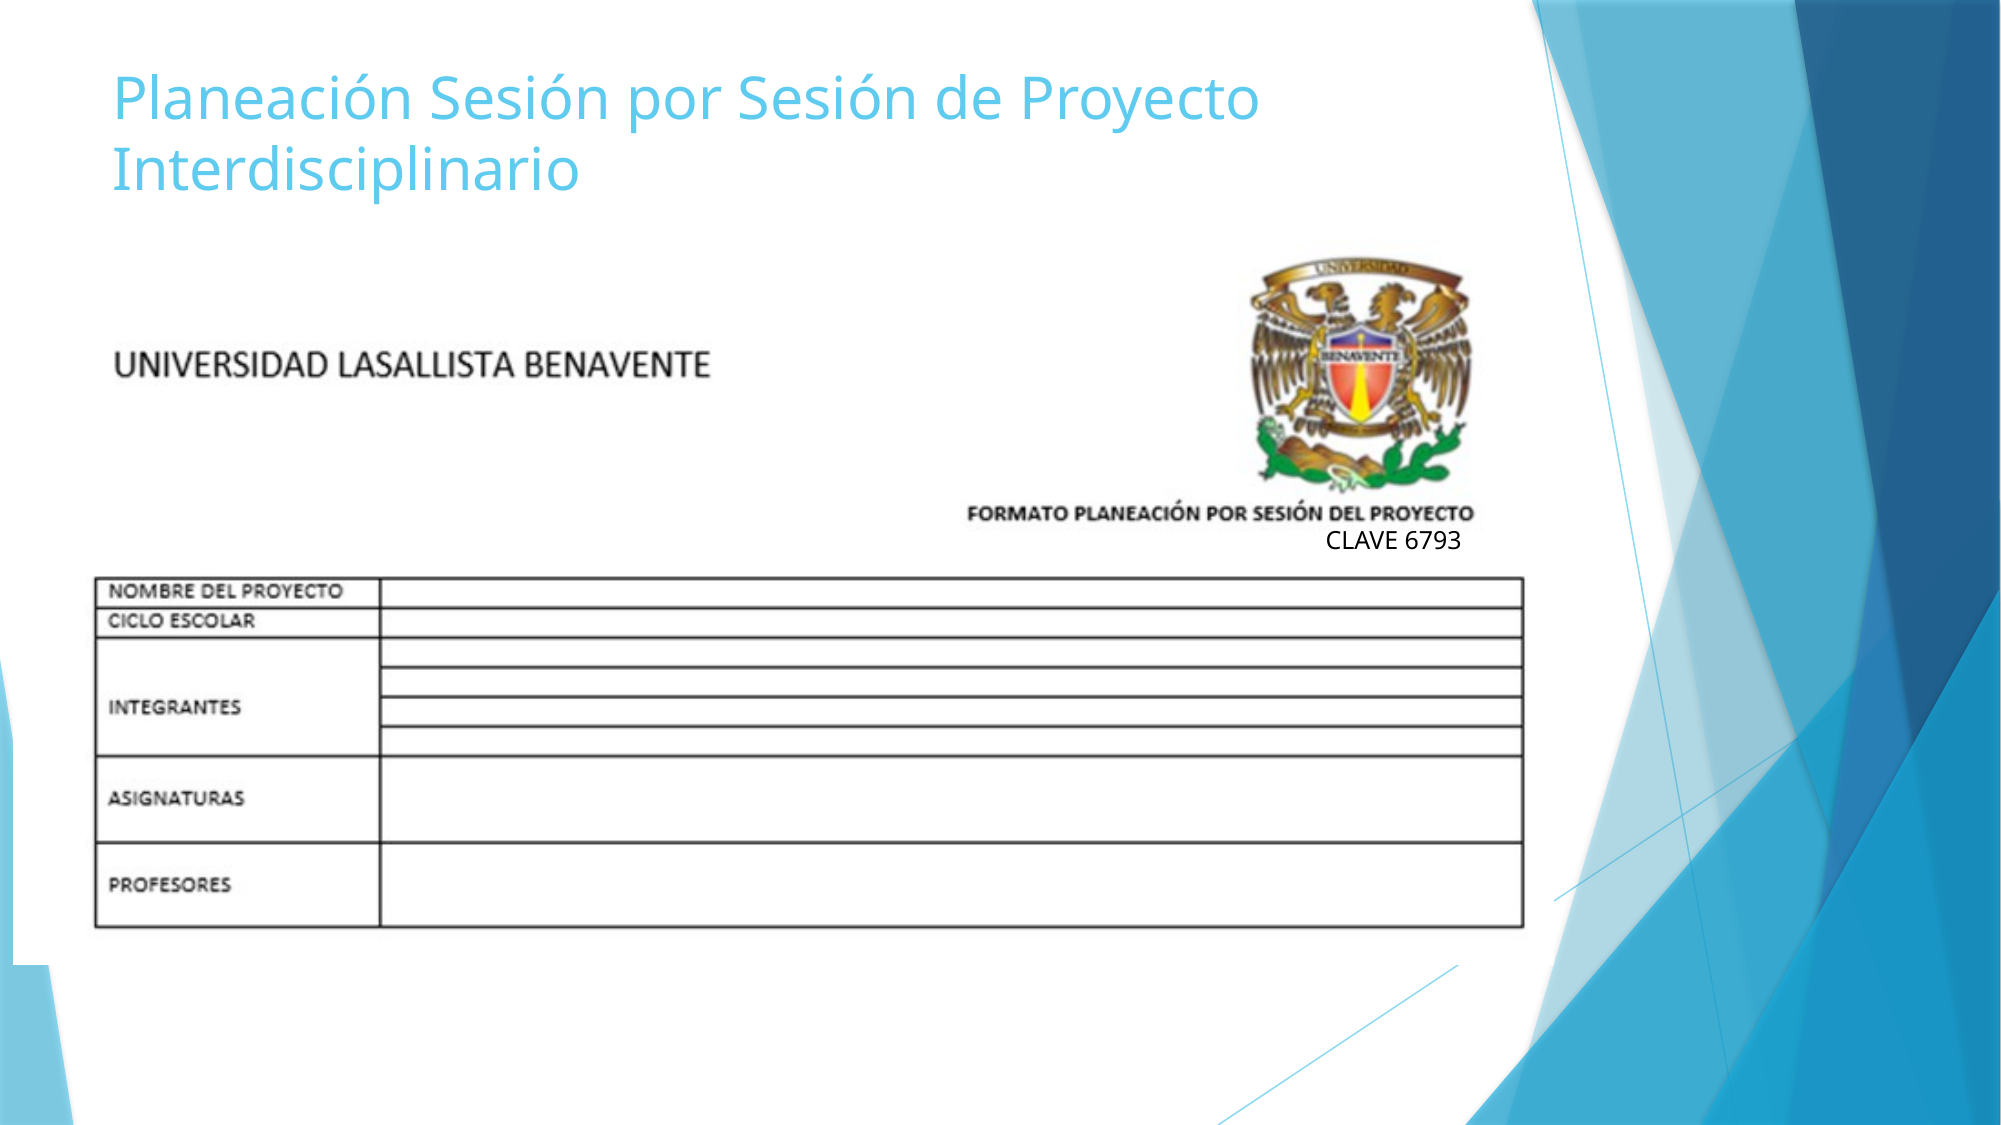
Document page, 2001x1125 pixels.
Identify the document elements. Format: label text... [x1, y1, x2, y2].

text_box Planeación Sesión por Sesión de Proyecto Interdisciplinario [97, 53, 1637, 212]
picture [13, 211, 1554, 966]
